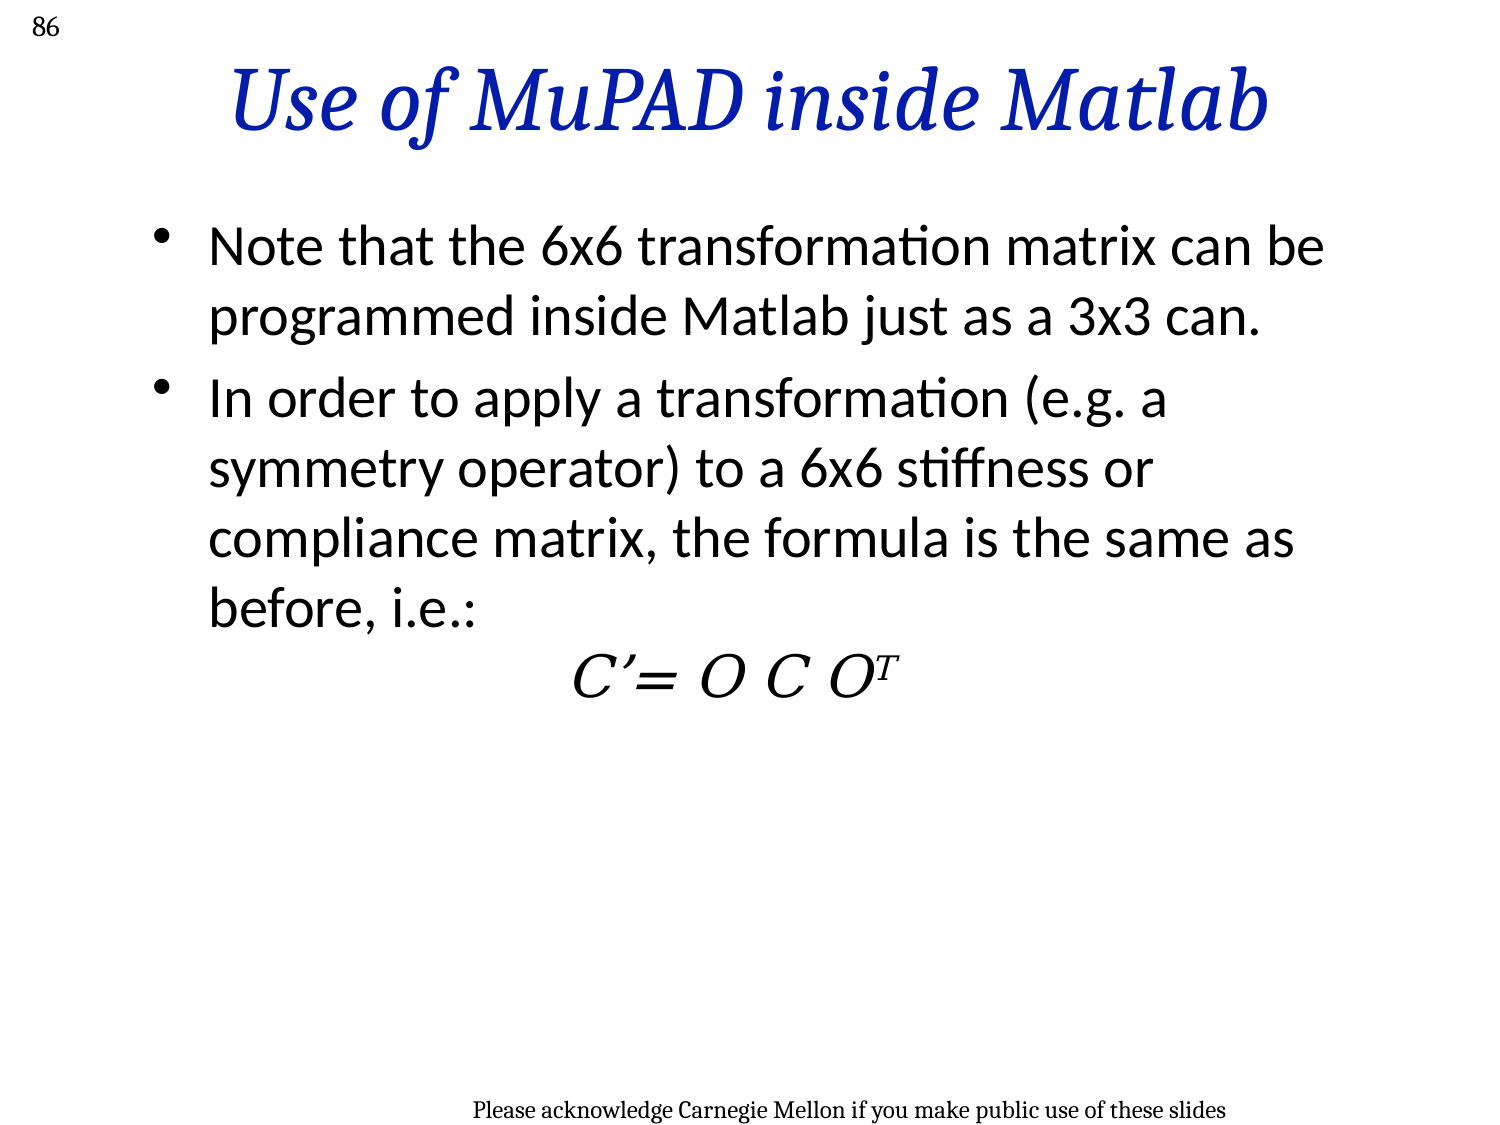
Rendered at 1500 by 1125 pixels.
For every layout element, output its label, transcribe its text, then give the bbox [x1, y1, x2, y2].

title Use of MuPAD inside Matlab [0, 0, 1500, 188]
footer Please acknowledge Carnegie Mellon if you make public use of these slides [349, 1085, 1351, 1124]
slide_number 86 [0, 0, 76, 63]
list Note that the 6x6 transformation matrix can be programmed inside Matlab just as a 3x3 can. In order to apply a transformation (e.g. a symmetry operator) to a 6x6 stiffness or compliance matrix, the formula is the same as before, i.e.: C’= O C OT [137, 199, 1413, 876]
